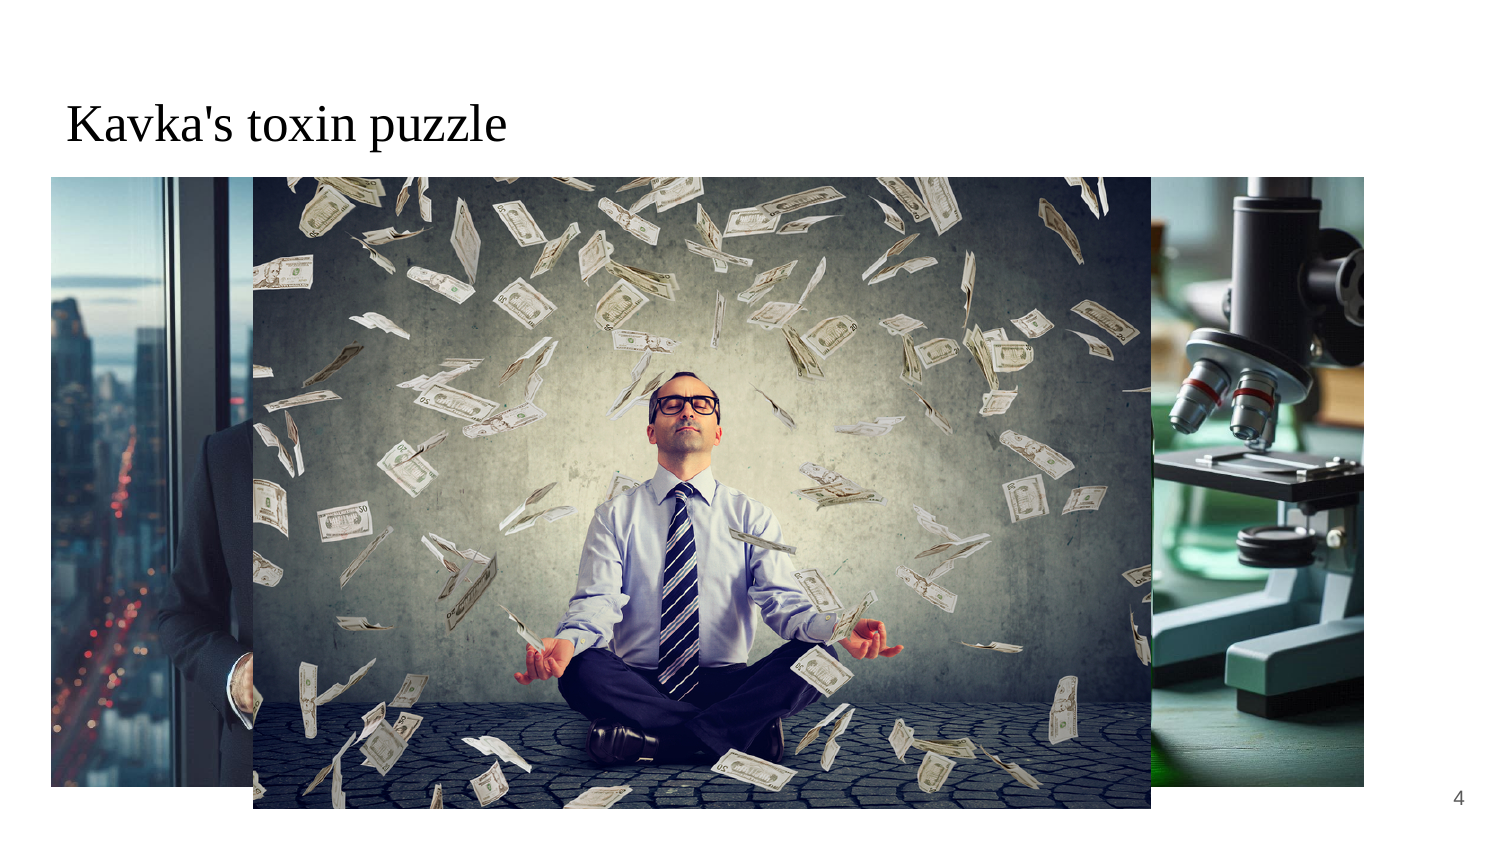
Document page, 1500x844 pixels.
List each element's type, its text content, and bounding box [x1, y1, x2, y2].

picture [50, 177, 1365, 809]
slide_number 4 [1389, 764, 1480, 830]
title Kavka's toxin puzzle [51, 72, 1449, 167]
